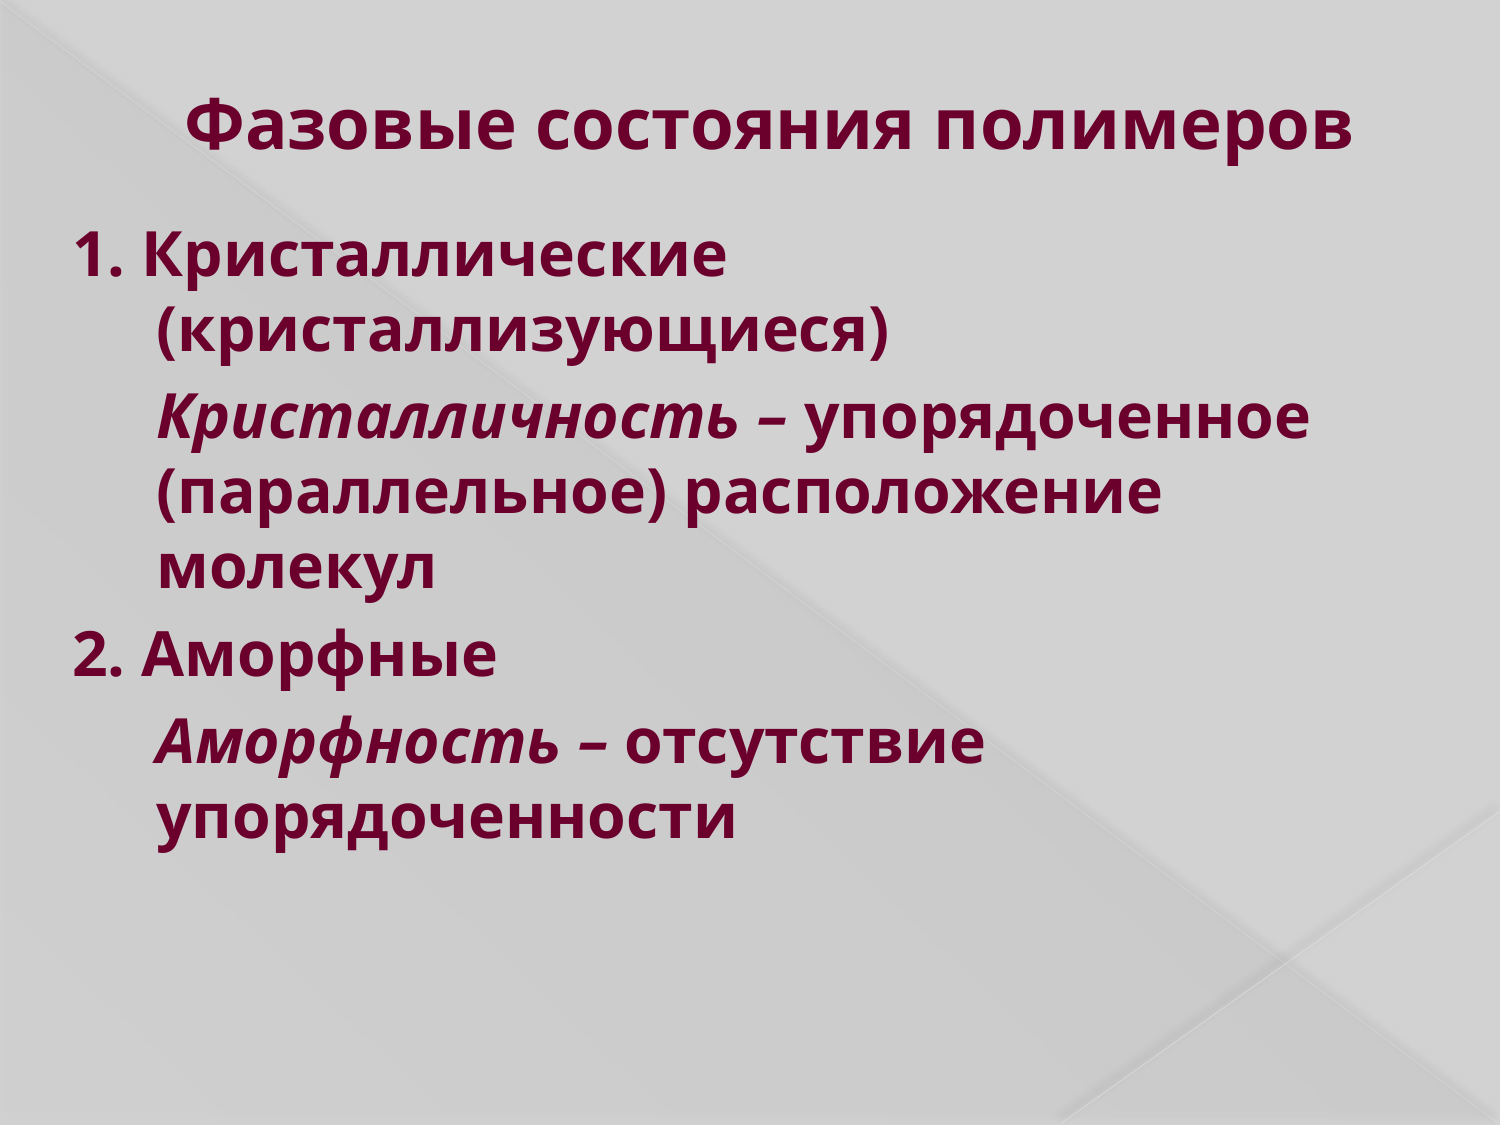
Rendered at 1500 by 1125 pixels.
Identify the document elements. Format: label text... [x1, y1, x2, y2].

list 1. Кристаллические (кристаллизующиеся) Кристалличность – упорядоченное (параллельное) расположение молекул 2. Аморфные Аморфность – отсутствие упорядоченности [46, 206, 1454, 1067]
title Фазовые состояния полимеров [75, 43, 1465, 200]
